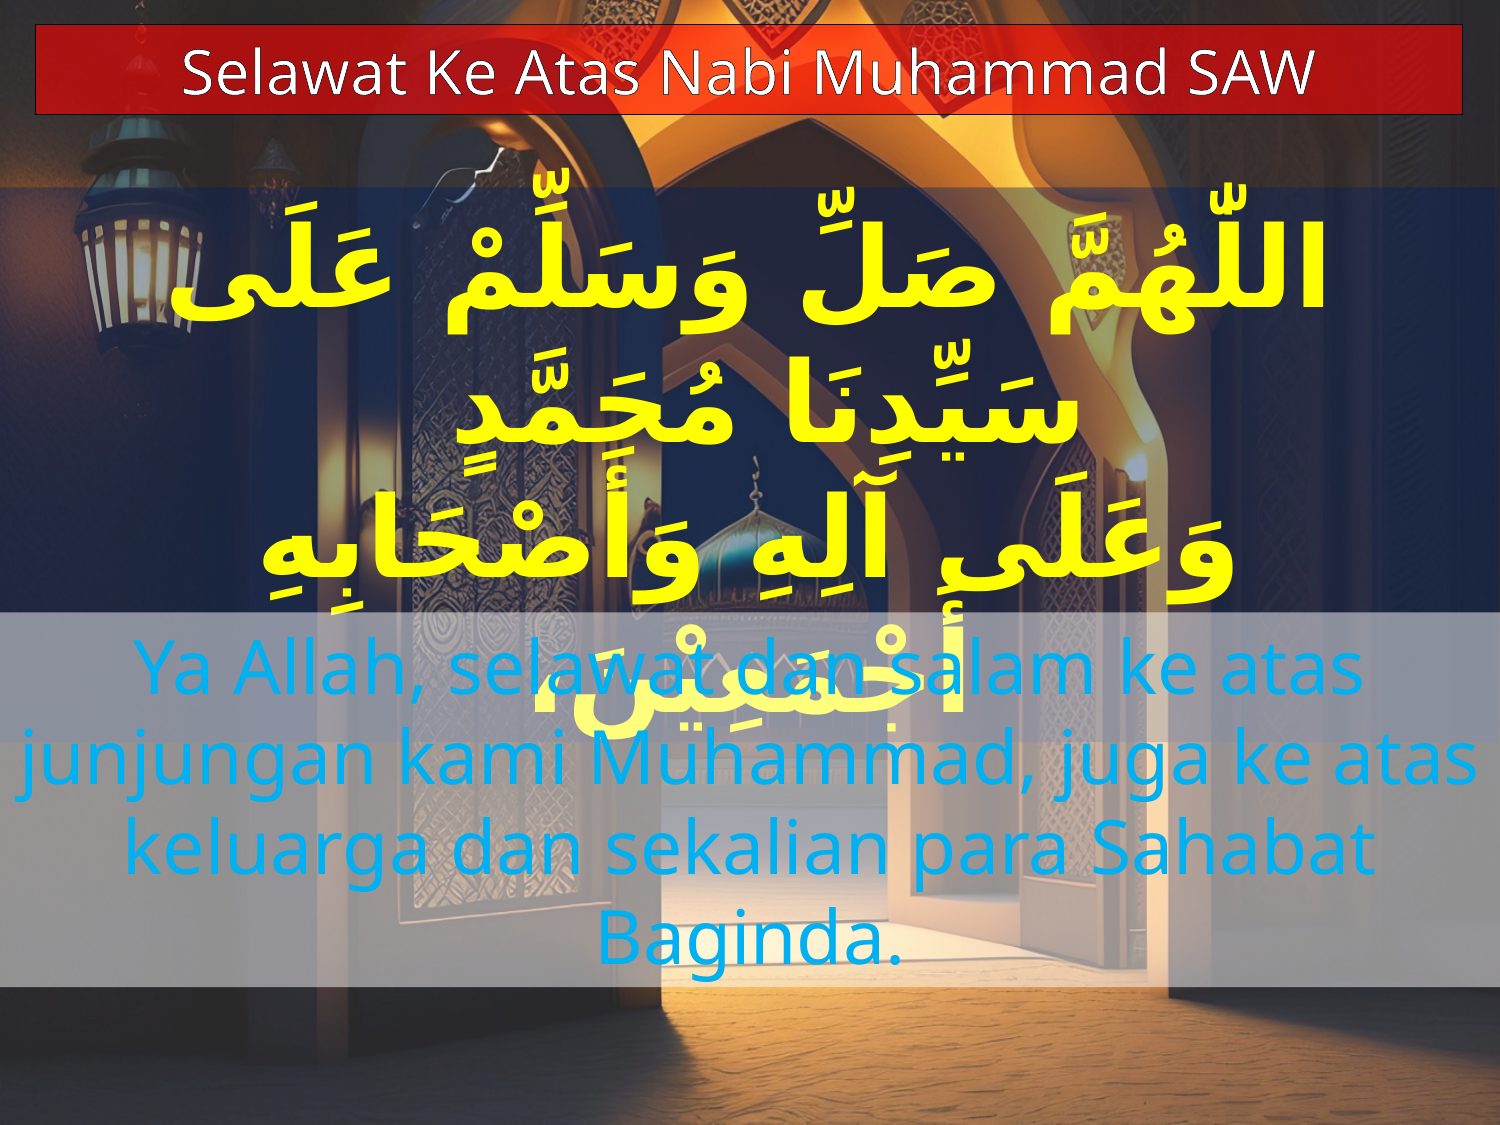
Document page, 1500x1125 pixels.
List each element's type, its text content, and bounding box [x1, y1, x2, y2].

text_box Ya Allah, selawat dan salam ke atas junjungan kami Muhammad, juga ke atas keluarga dan sekalian para Sahabat Baginda. [0, 612, 1500, 988]
text_box 2 [0, 0, 1500, 612]
text_box 2 [0, 988, 1500, 1125]
text_box Selawat Ke Atas Nabi Muhammad SAW [35, 24, 1463, 115]
text_box اللّٰهُمَّ صَلِّ وَسَلِّمْ عَلَى سَيِّدِنَا مُحَمَّدٍ وَعَلَى آلِهِ وَأَصْحَابِهِ أَجْمَعِيْنَ، [0, 187, 1499, 612]
